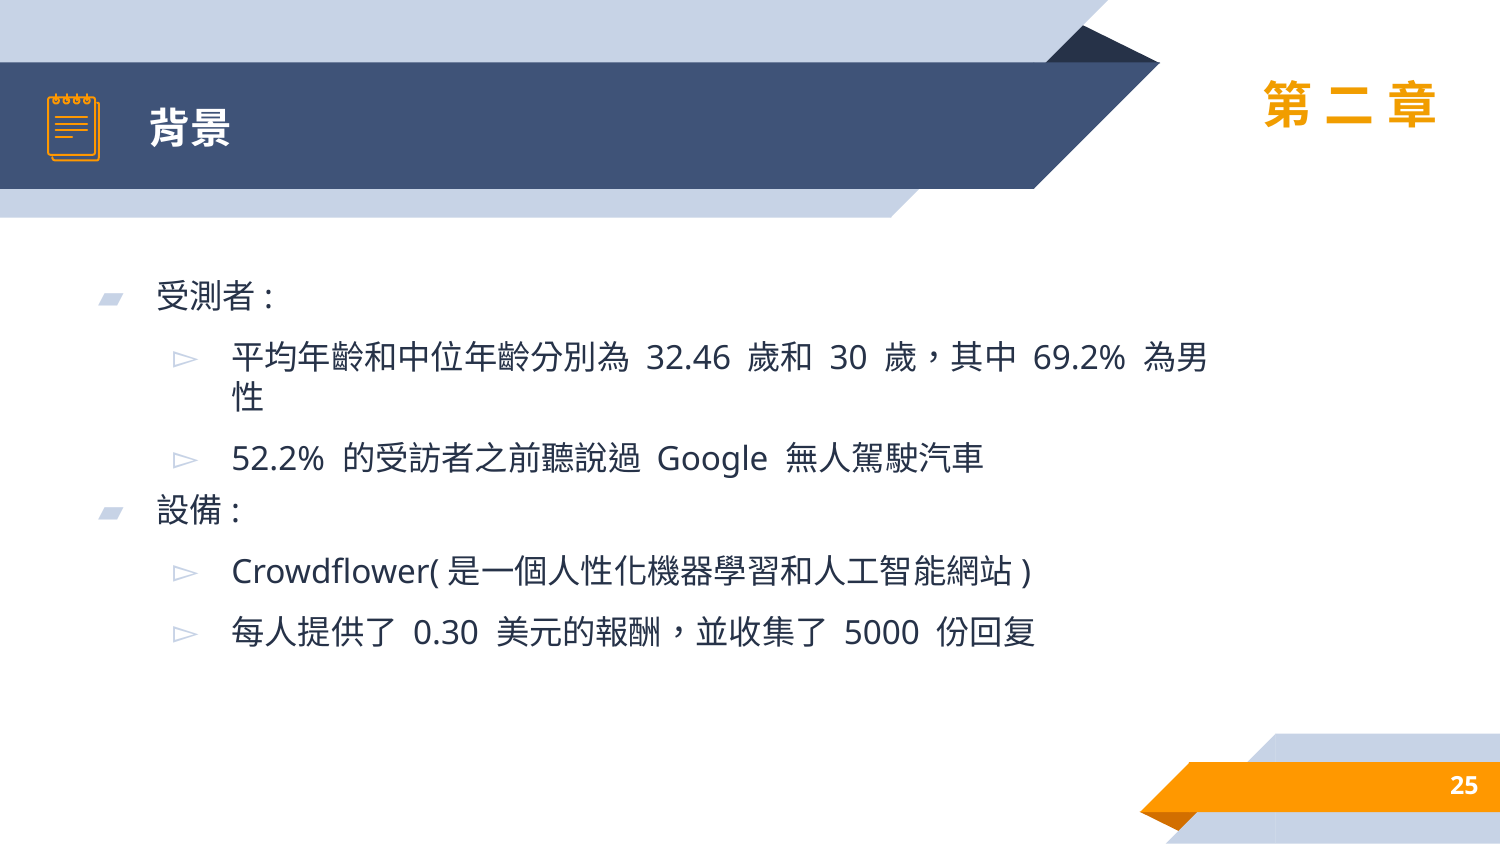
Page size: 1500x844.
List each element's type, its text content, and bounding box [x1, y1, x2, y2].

title 背景 [133, 64, 997, 190]
slide_number 25 [1249, 760, 1494, 813]
text_box 受測者: 平均年齡和中位年齡分別為 32.46 歲和 30 歲，其中 69.2% 為男性 52.2% 的受訪者之前聽說過 Google 無人駕駛汽車 設備: Crowdflower(是一個人性化機器學習和人工智能網站) 每人提供了 0.30 美元的報酬，並收集了 5000 份回复 [66, 260, 1250, 723]
text_box 第二章 [836, 65, 1452, 141]
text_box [47, 93, 100, 161]
